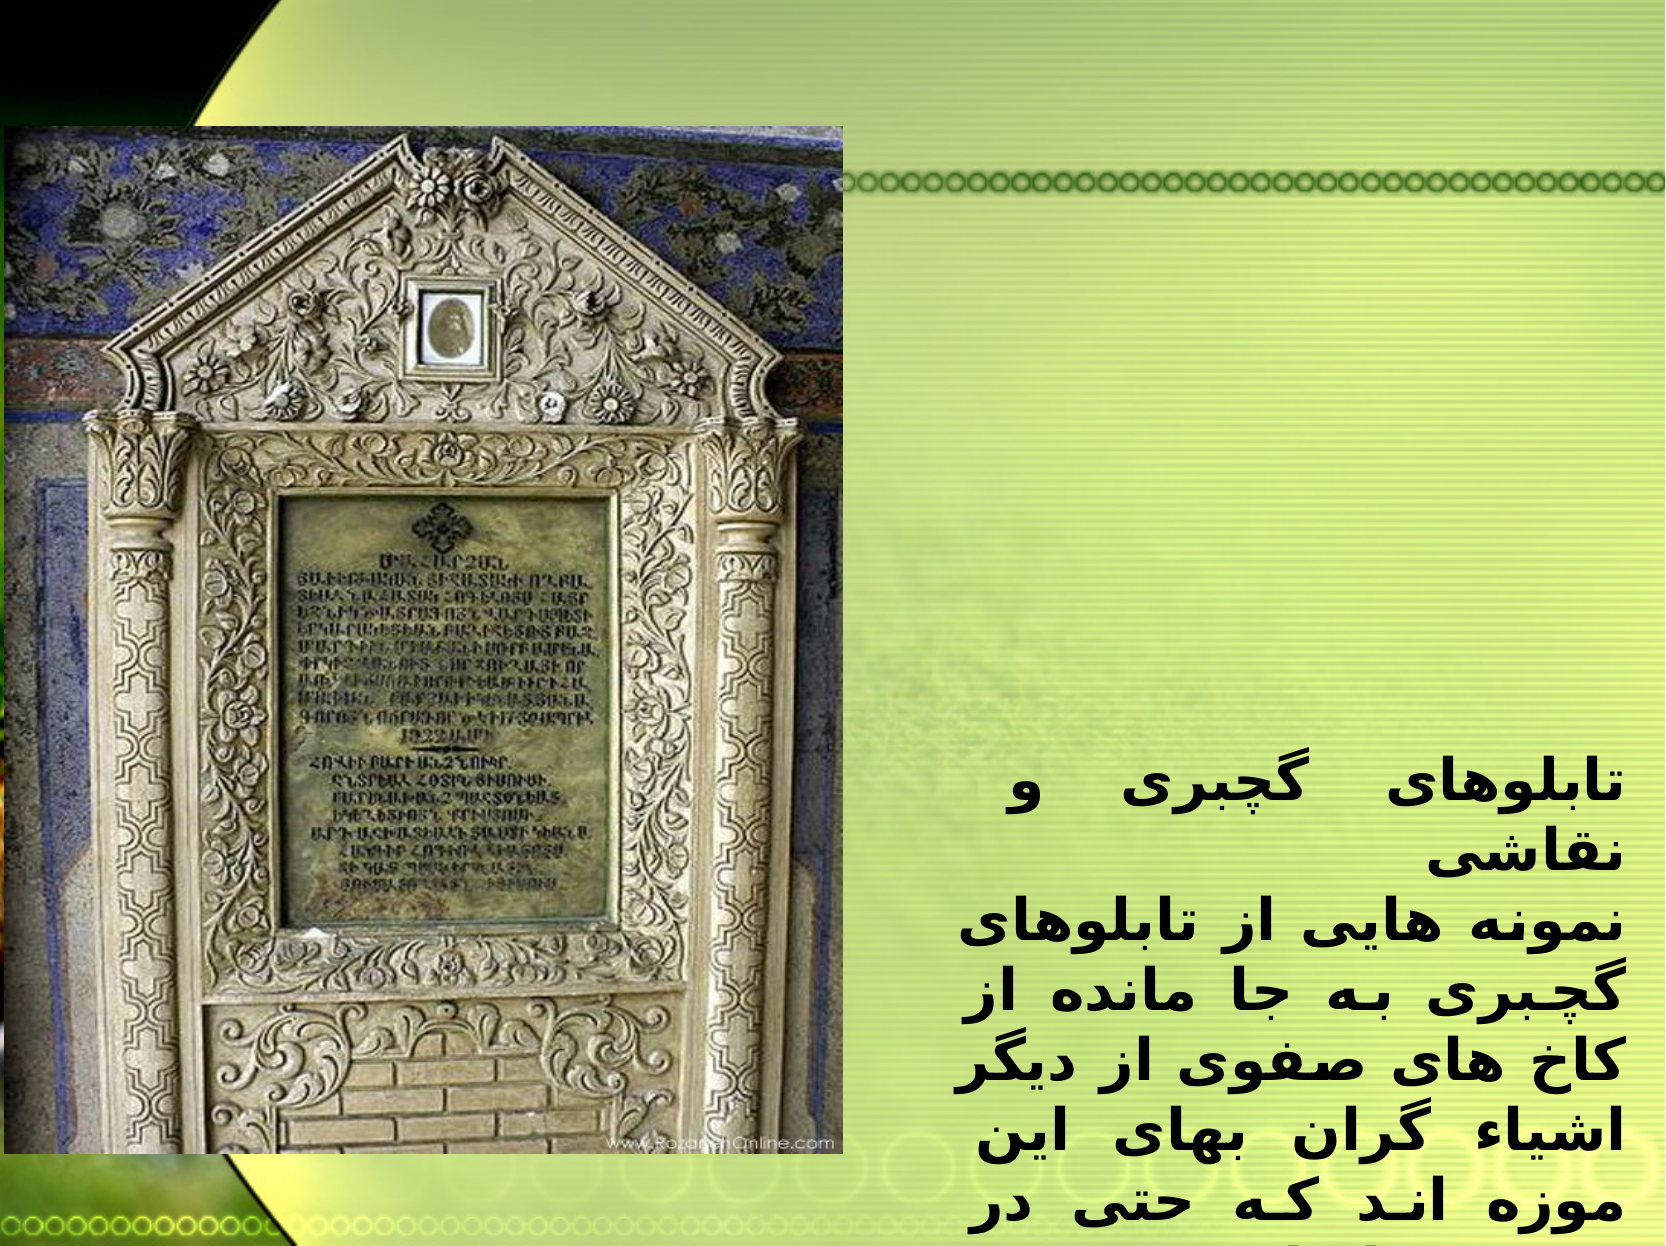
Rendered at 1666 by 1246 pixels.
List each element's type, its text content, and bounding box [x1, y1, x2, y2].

picture [0, 0, 1666, 1246]
text_box تابلوهای گچ­بری و نقاشی نمونه­ هایی از تابلوهای گچ­بری به جا مانده از کاخ ­های صفوی از دیگر اشیاء گران­ بهای این موزه­ اند که حتی در موزه­ ی ایران هم کمتر اثری از آنها می­ توان یافت. [938, 735, 1642, 1246]
